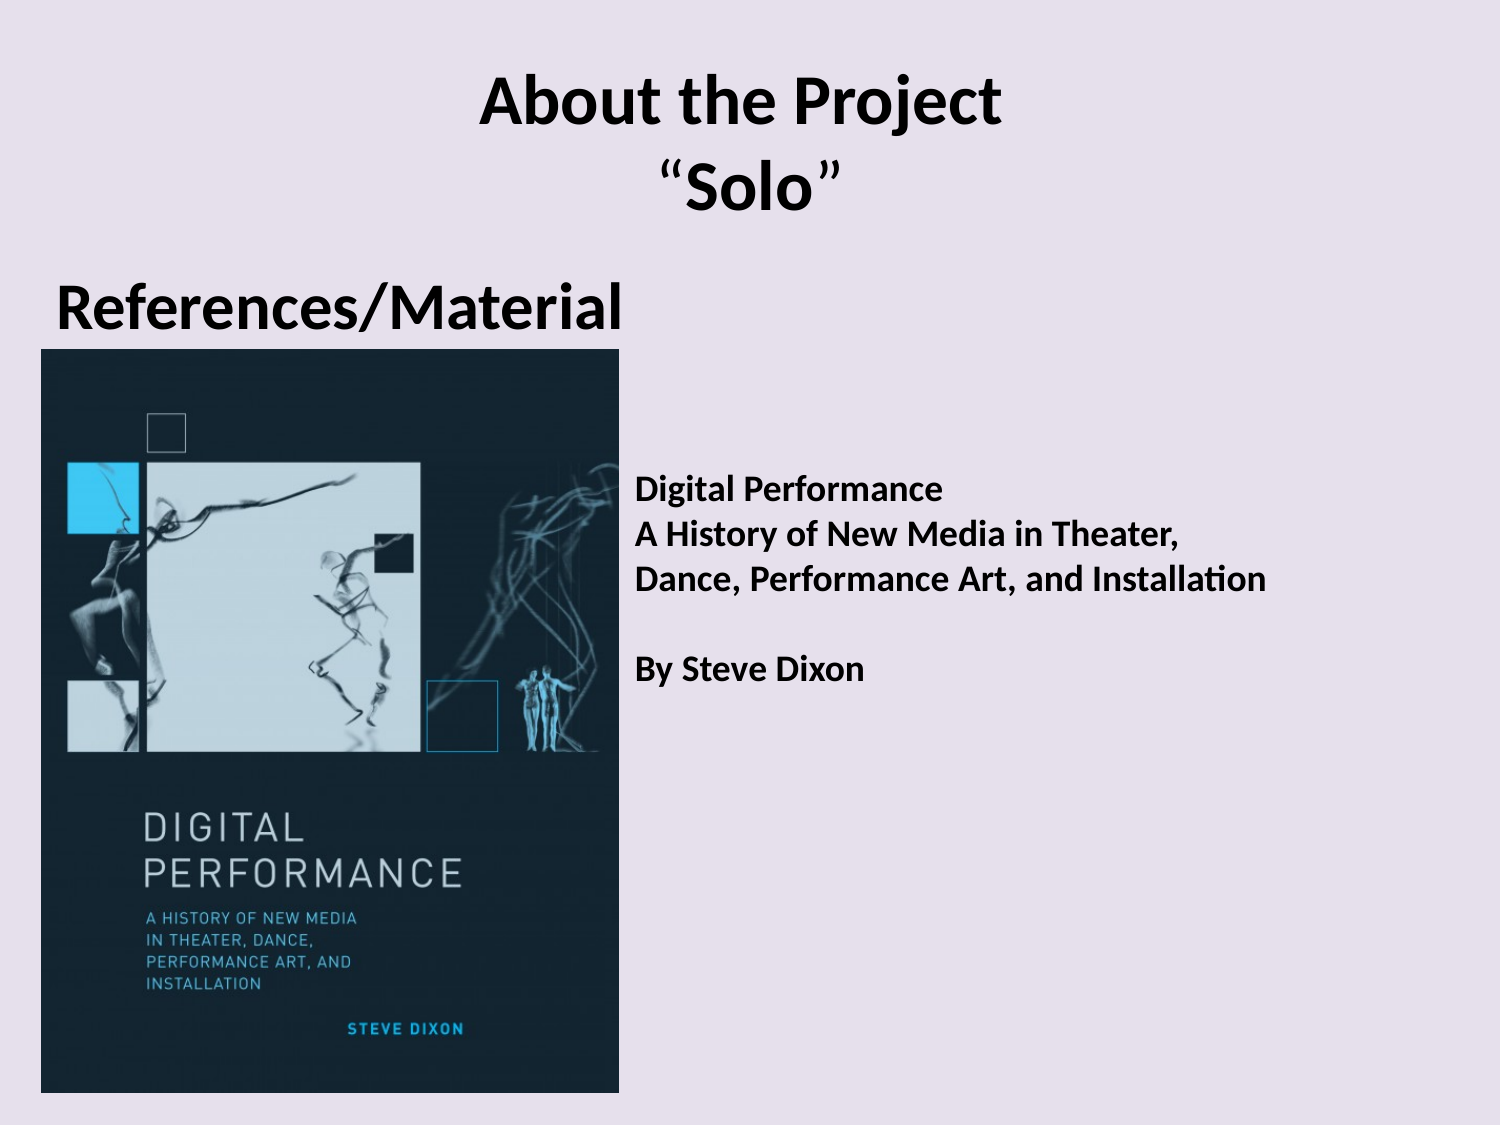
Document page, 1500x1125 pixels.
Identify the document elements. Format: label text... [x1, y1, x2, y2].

text_box Digital Performance A History of New Media in Theater, Dance, Performance Art, and Installation By Steve Dixon [624, 456, 1306, 696]
title About the Project “Solo” [75, 45, 1425, 233]
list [40, 349, 619, 1093]
text_box References/Material [41, 255, 715, 395]
